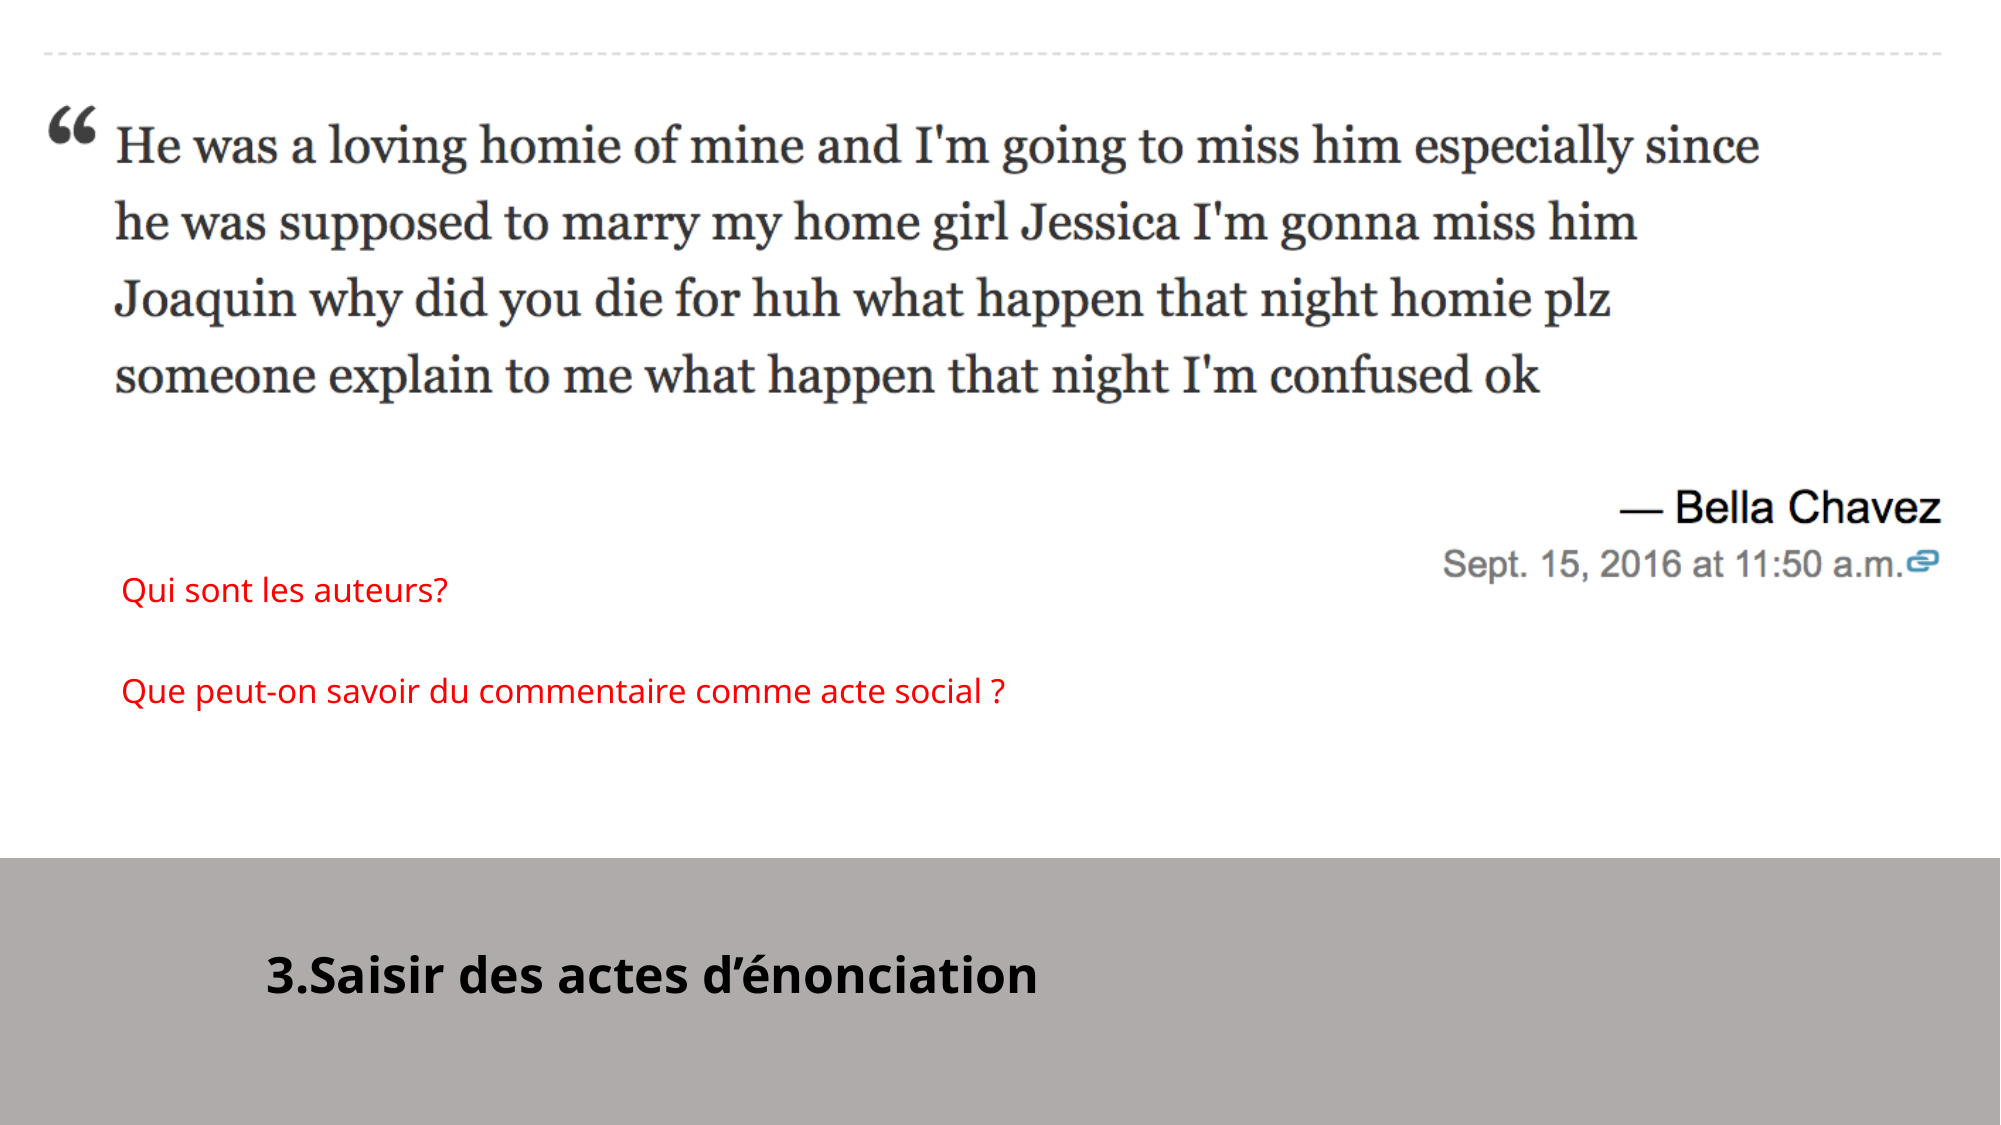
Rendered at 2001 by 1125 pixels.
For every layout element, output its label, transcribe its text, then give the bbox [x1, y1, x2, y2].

text_box 3.Saisir des actes d’énonciation [251, 936, 1055, 1011]
text_box [0, 858, 2000, 1125]
picture [16, 44, 1984, 614]
text_box Que peut-on savoir du commentaire comme acte social ? [106, 662, 1200, 717]
